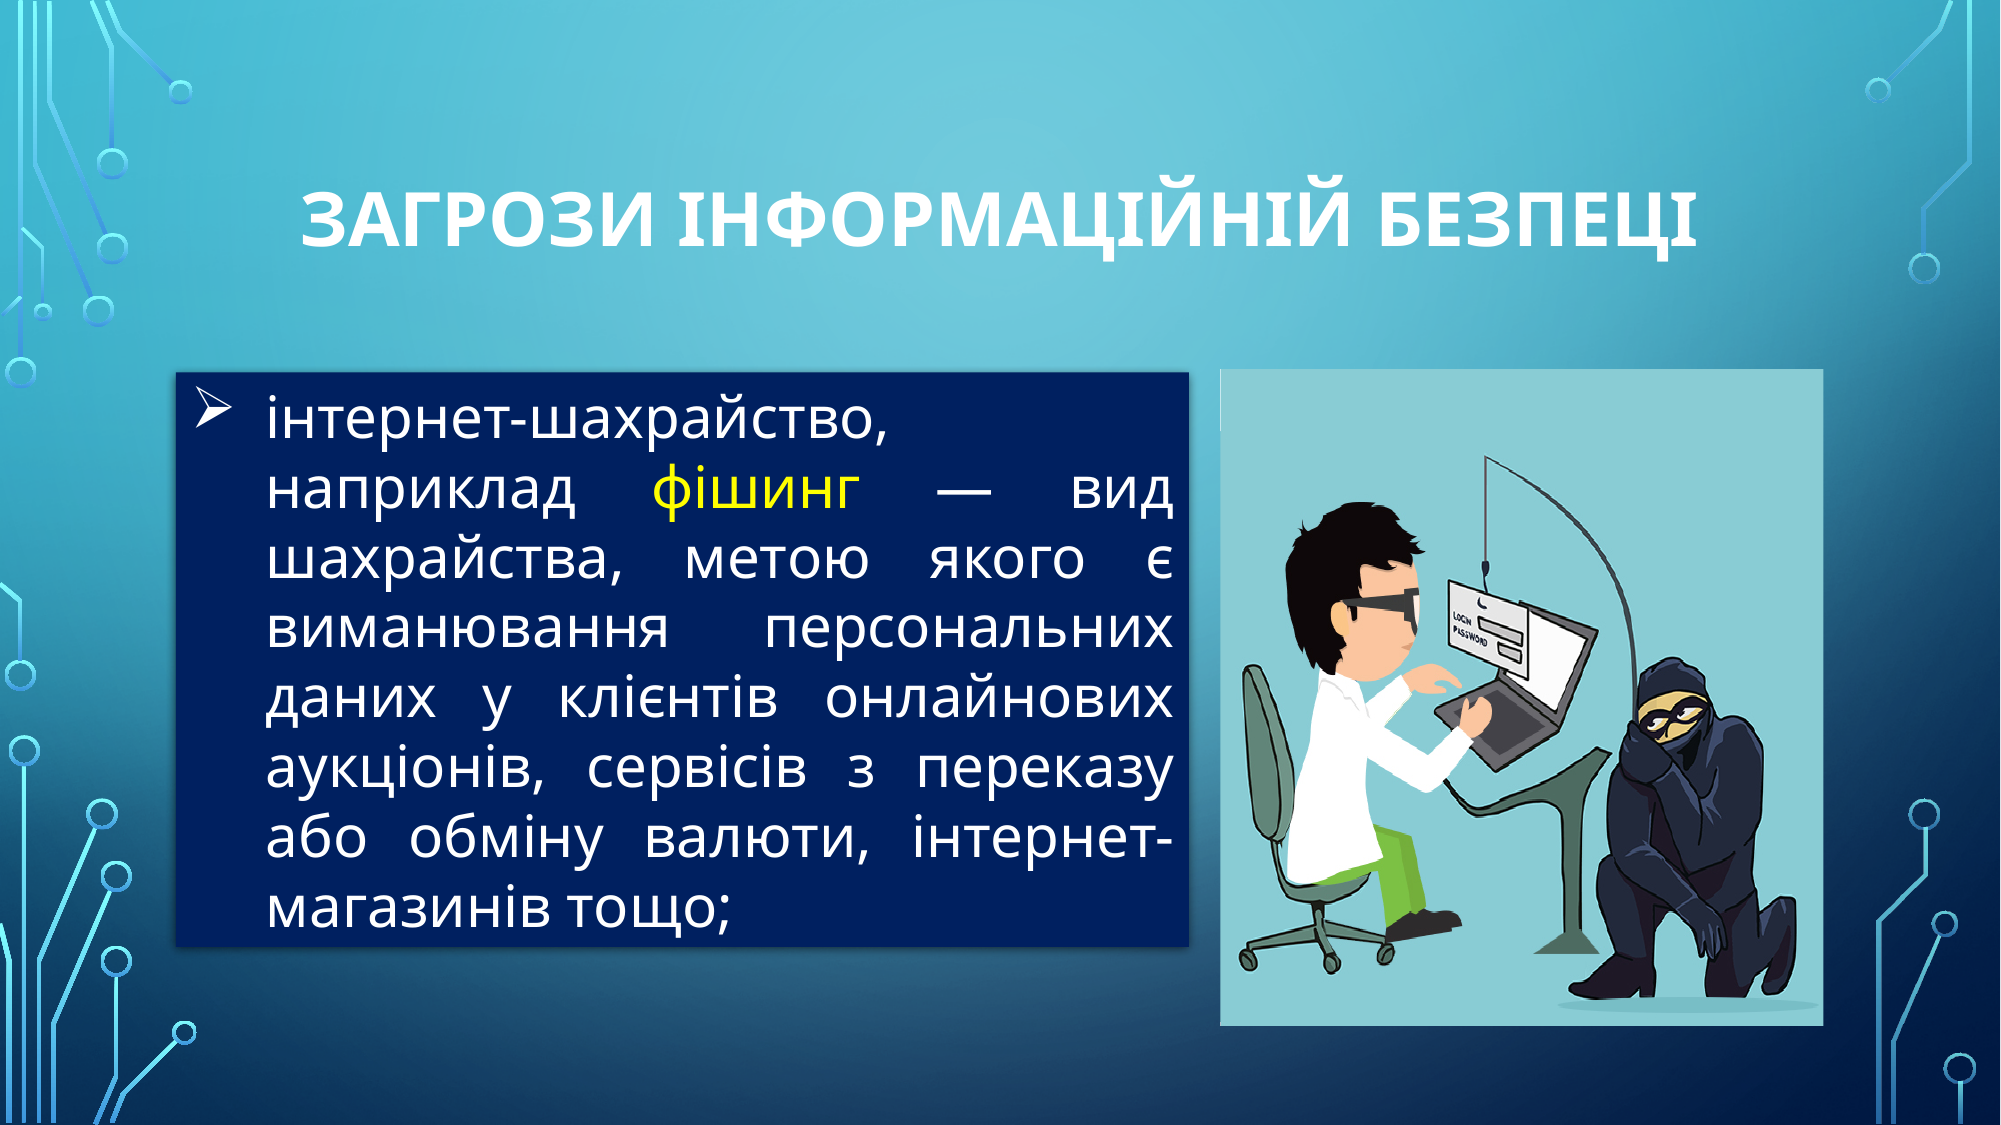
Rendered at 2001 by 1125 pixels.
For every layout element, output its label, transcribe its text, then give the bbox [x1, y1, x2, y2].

title Загрози інформаційній безпеці [187, 101, 1813, 344]
text_box інтернет-шахрайство, наприклад фішинг — вид шахрайства, метою якого є виманювання персональних даних у клієнтів онлайнових аукціонів, сервісів з переказу або обміну валюти, інтернет-магазинів тощо; [175, 372, 1189, 947]
picture [1220, 368, 1824, 1027]
